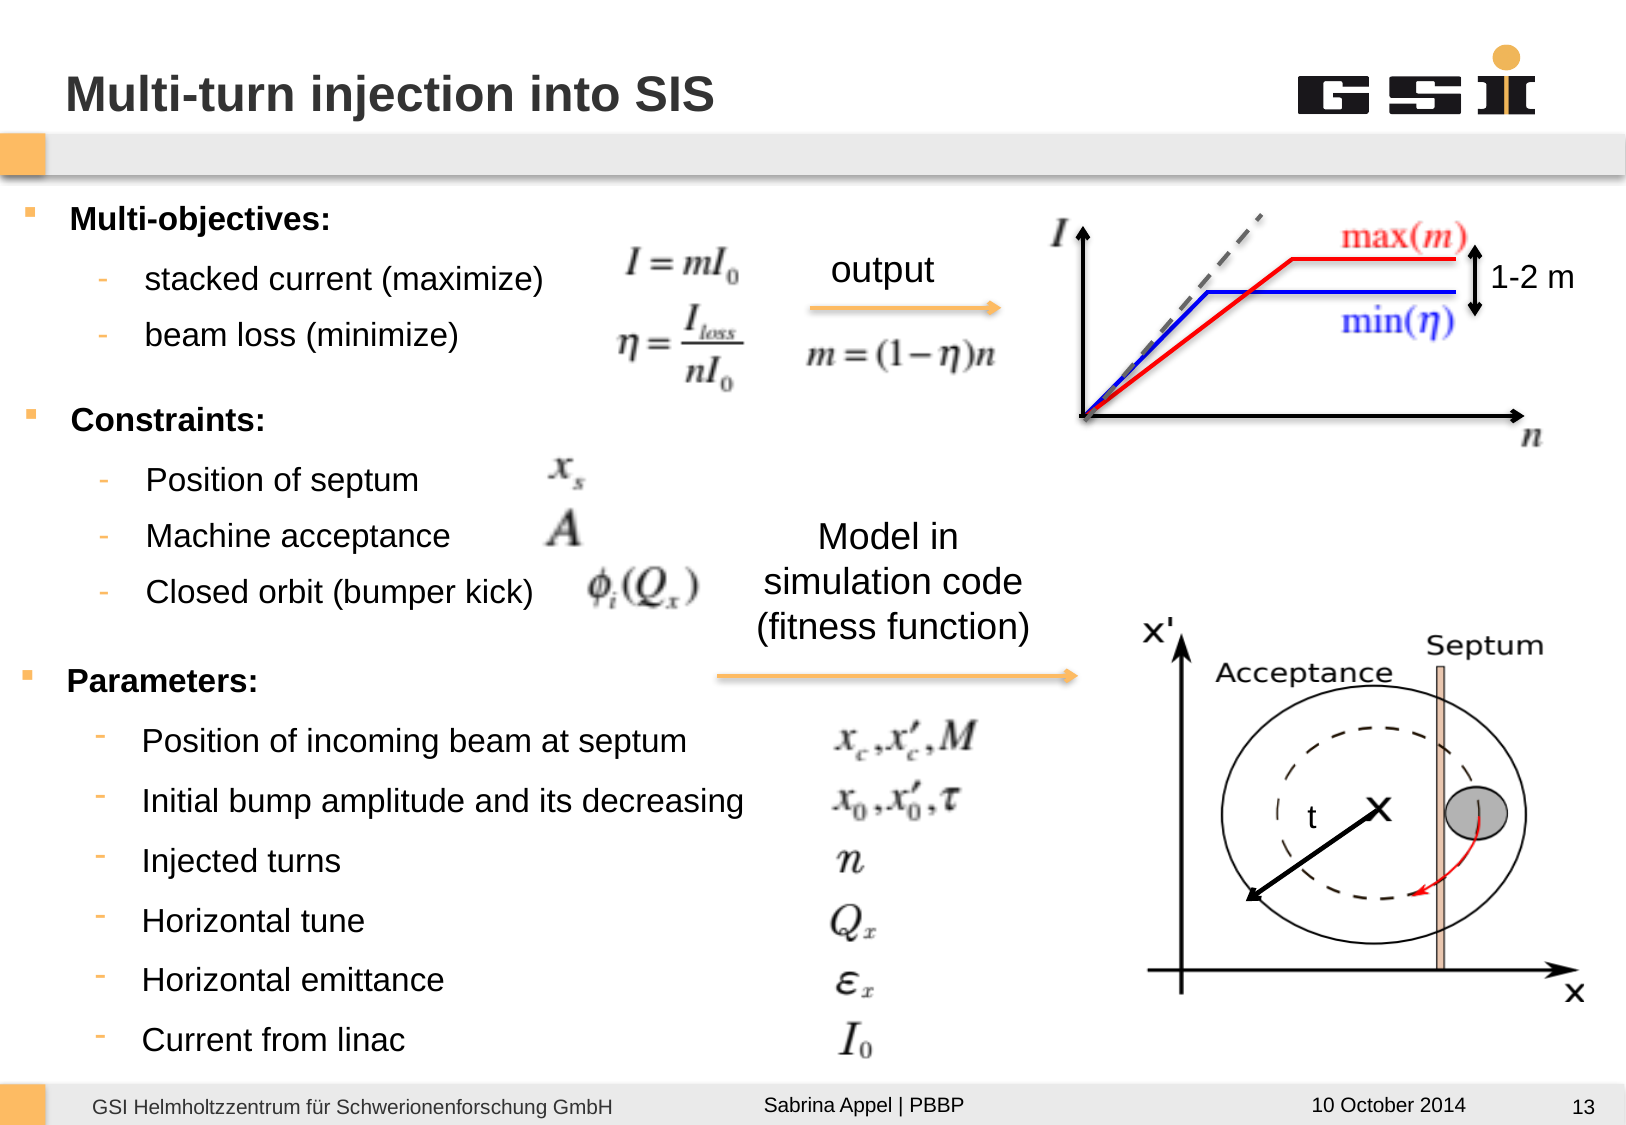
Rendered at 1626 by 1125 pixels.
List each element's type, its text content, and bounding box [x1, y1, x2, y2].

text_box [612, 295, 748, 398]
text_box output [815, 237, 950, 298]
text_box Parameters: Position of incoming beam at septum Initial bump amplitude and its decreasing Injected turns Horizontal tune Horizontal emittance Current from linac [4, 631, 770, 1066]
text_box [6, 374, 704, 618]
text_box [619, 240, 745, 289]
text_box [1141, 617, 1585, 1002]
text_box Multi-objectives: stacked current (maximize) beam loss (minimize) [7, 189, 560, 361]
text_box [801, 335, 999, 381]
title Multi-turn injection into SIS [36, 10, 1555, 130]
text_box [1084, 214, 1262, 422]
text_box Model in simulation code (fitness function) [741, 505, 1046, 656]
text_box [1042, 214, 1550, 453]
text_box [823, 712, 985, 1059]
text_box 1-2 m [1554, 248, 1591, 303]
